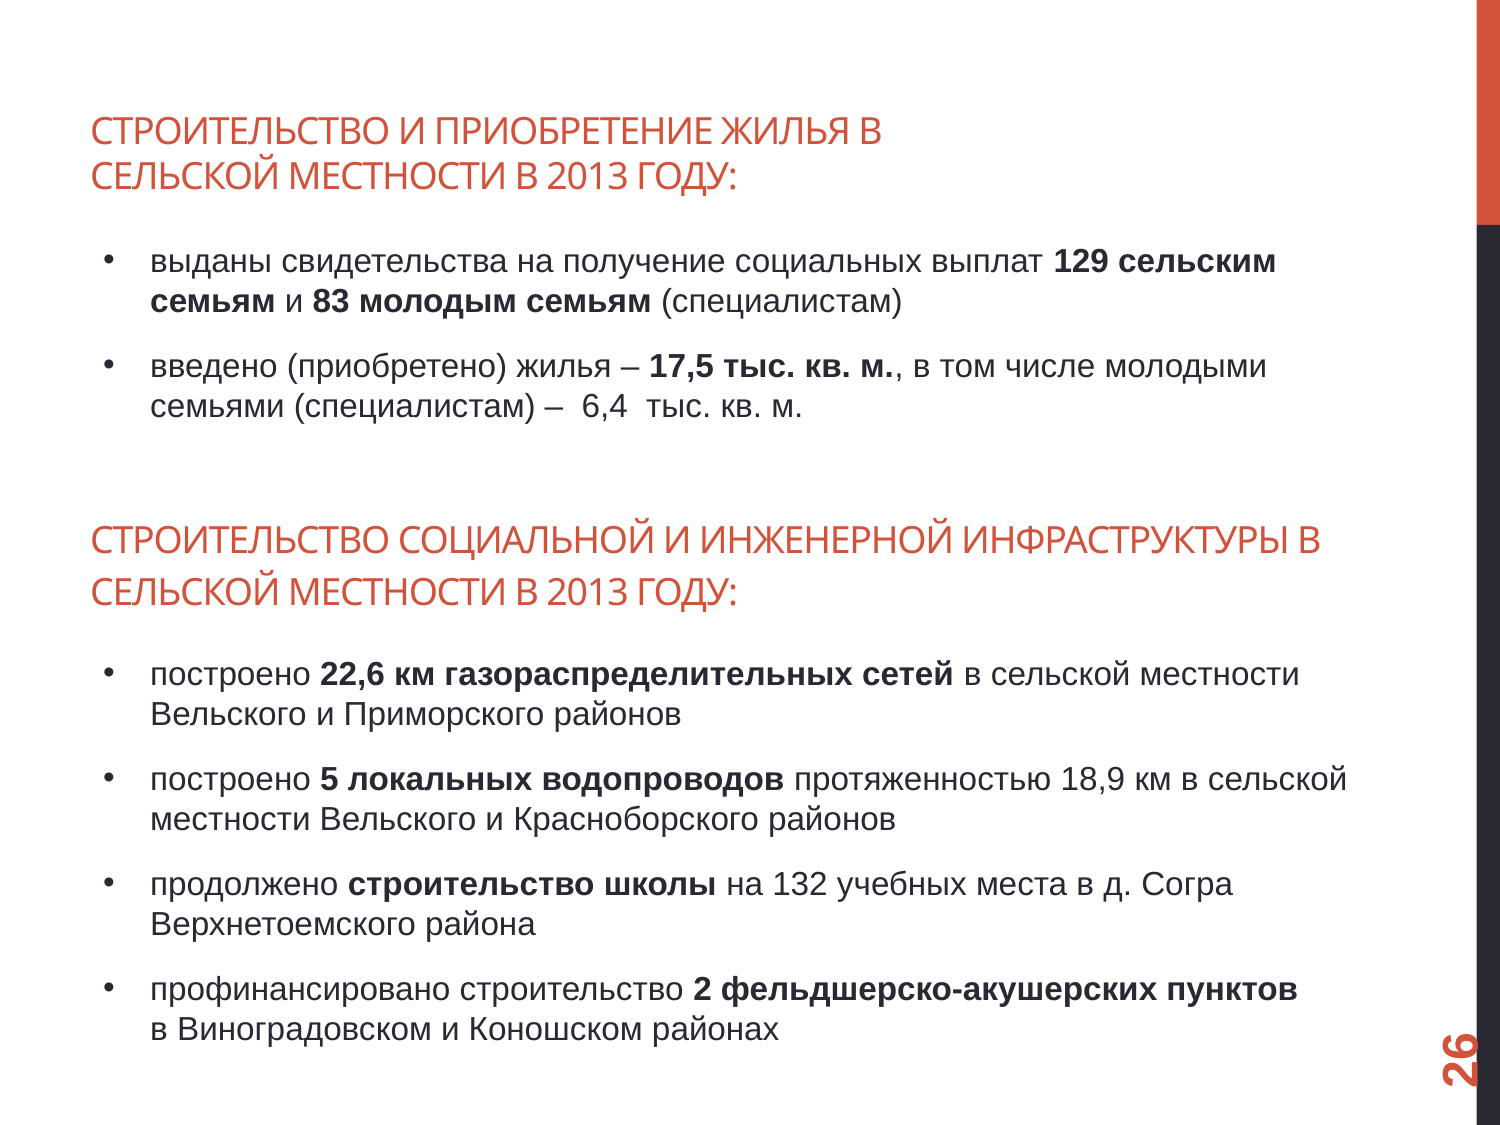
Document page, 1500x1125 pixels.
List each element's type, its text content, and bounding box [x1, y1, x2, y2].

text_box выданы свидетельства на получение социальных выплат 129 сельским семьям и 83 молодым семьям (специалистам) введено (приобретено) жилья – 17,5 тыс. кв. м., в том числе молодыми семьями (специалистам) – 6,4 тыс. кв. м. [88, 231, 1412, 432]
text_box построено 22,6 км газораспределительных сетей в сельской местности Вельского и Приморского районов построено 5 локальных водопроводов протяженностью 18,9 км в сельской местности Вельского и Красноборского районов продолжено строительство школы на 132 учебных места в д. Согра Верхнетоемского района профинансировано строительство 2 фельдшерско-акушерских пунктов в Виноградовском и Коношском районах [88, 645, 1400, 1055]
slide_number 26 [1427, 887, 1488, 1104]
text_box Строительство социальной и инженерной инфраструктуры в сельской местности в 2013 году: [74, 395, 1399, 621]
title Строительство и приобретение жилья в сельской местности в 2013 году: [75, 25, 1025, 250]
